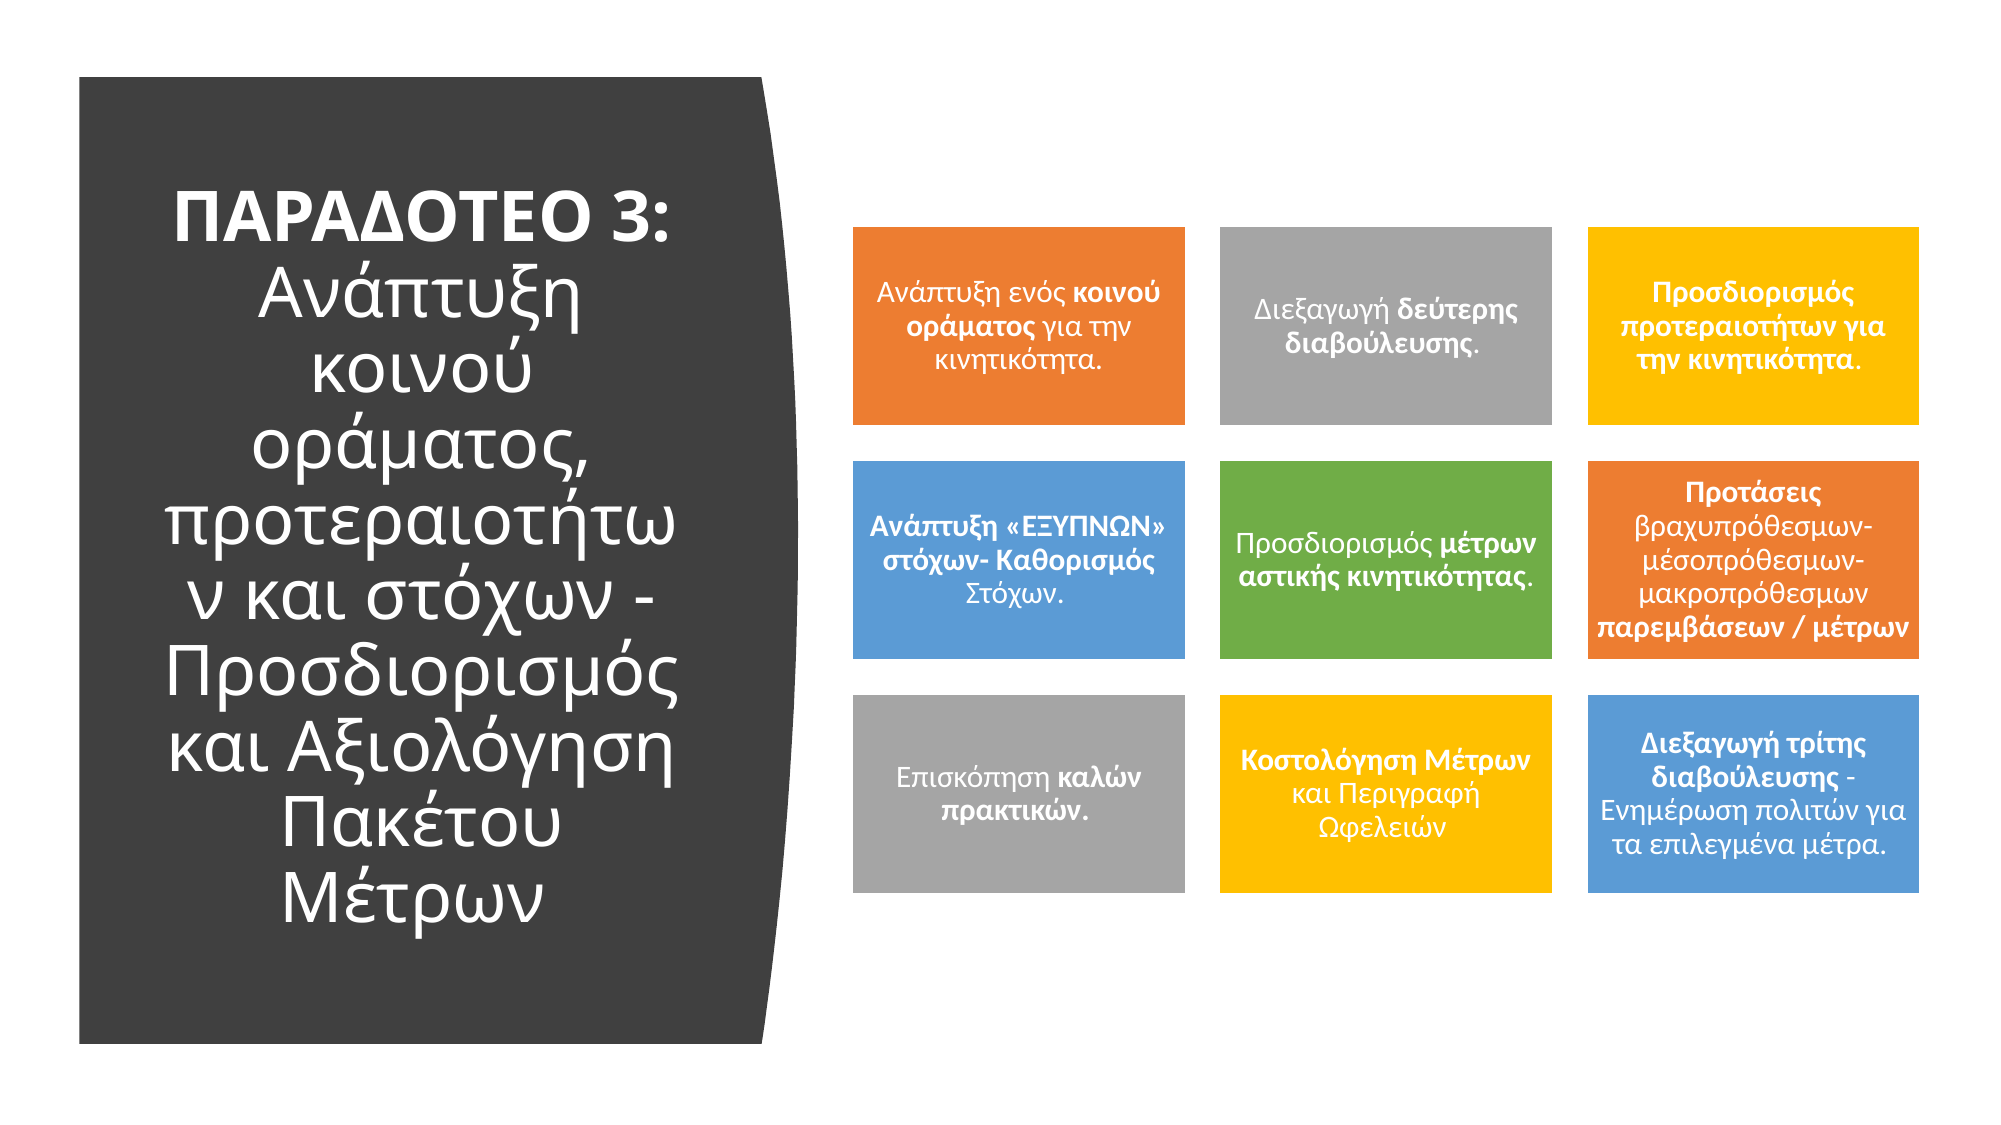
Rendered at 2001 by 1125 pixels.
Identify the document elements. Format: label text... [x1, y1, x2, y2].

text_box [78, 76, 800, 1045]
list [852, 77, 1921, 1043]
title ΠΑΡΑΔΟΤΕΟ 3: Ανάπτυξη κοινού οράματος, προτεραιοτήτων και στόχων - Προσδιορισμός και Αξιολόγηση Πακέτου Μέτρων [141, 166, 702, 953]
